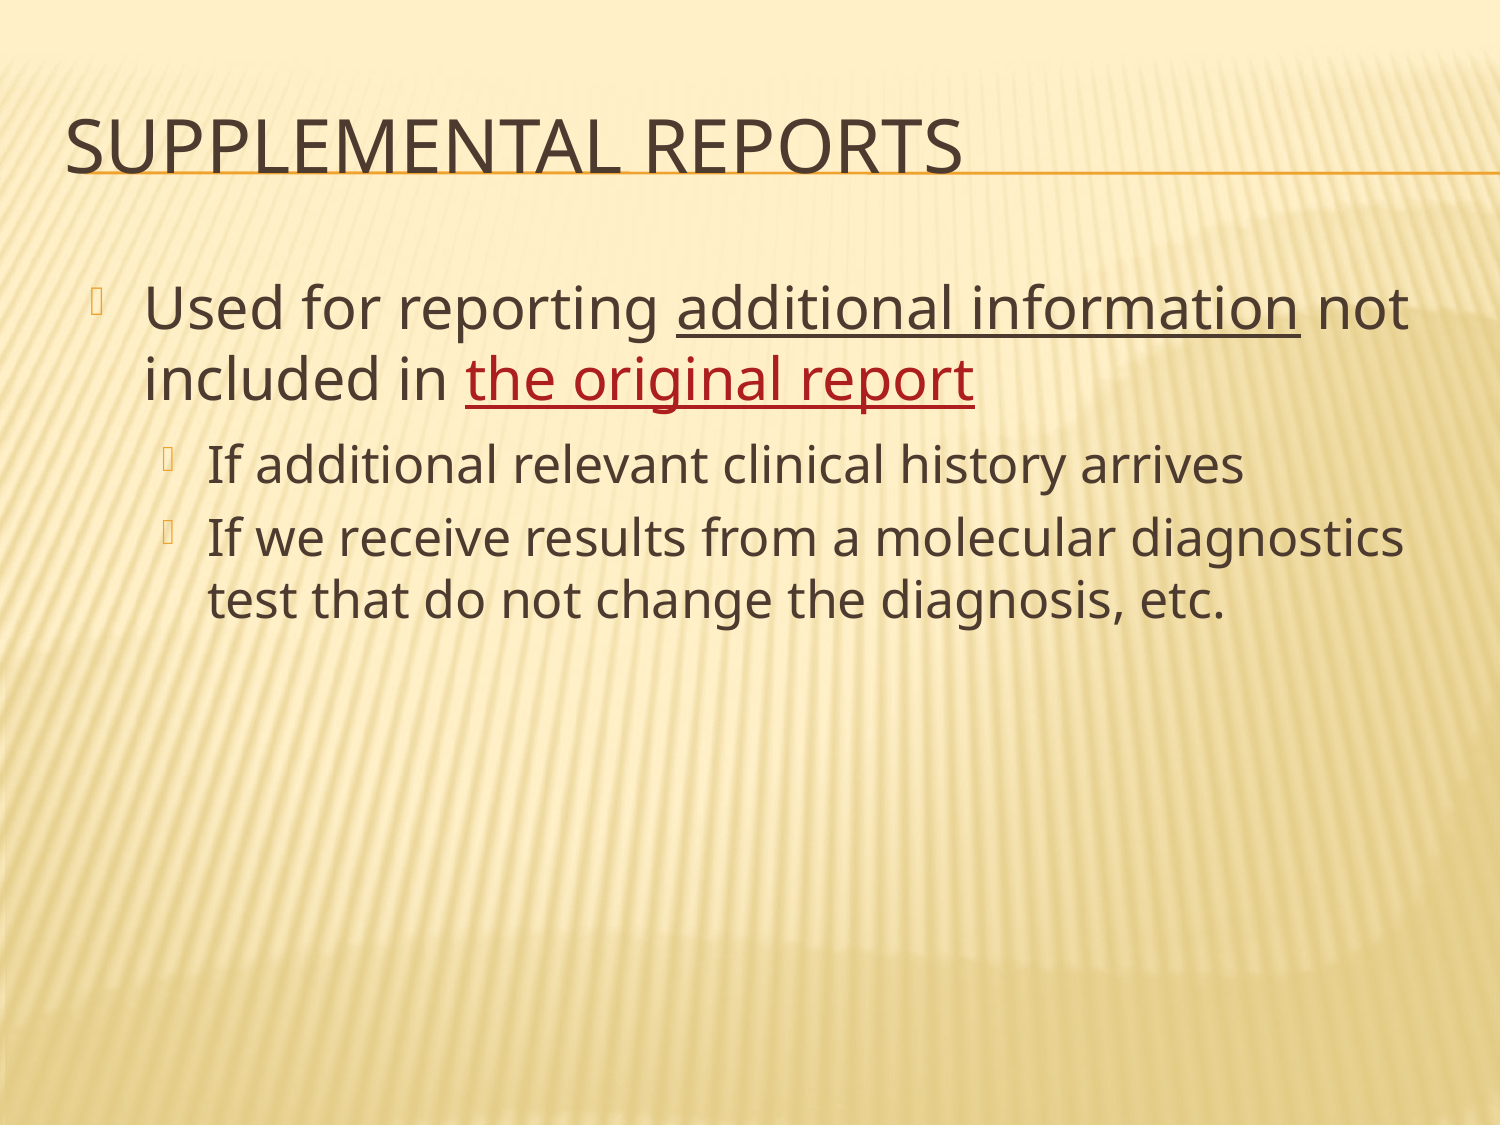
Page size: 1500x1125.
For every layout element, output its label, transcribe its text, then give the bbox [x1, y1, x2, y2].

title Supplemental Reports [50, 75, 1475, 213]
list Used for reporting additional information not included in the original report If additional relevant clinical history arrives If we receive results from a molecular diagnostics test that do not change the diagnosis, etc. [75, 262, 1425, 700]
